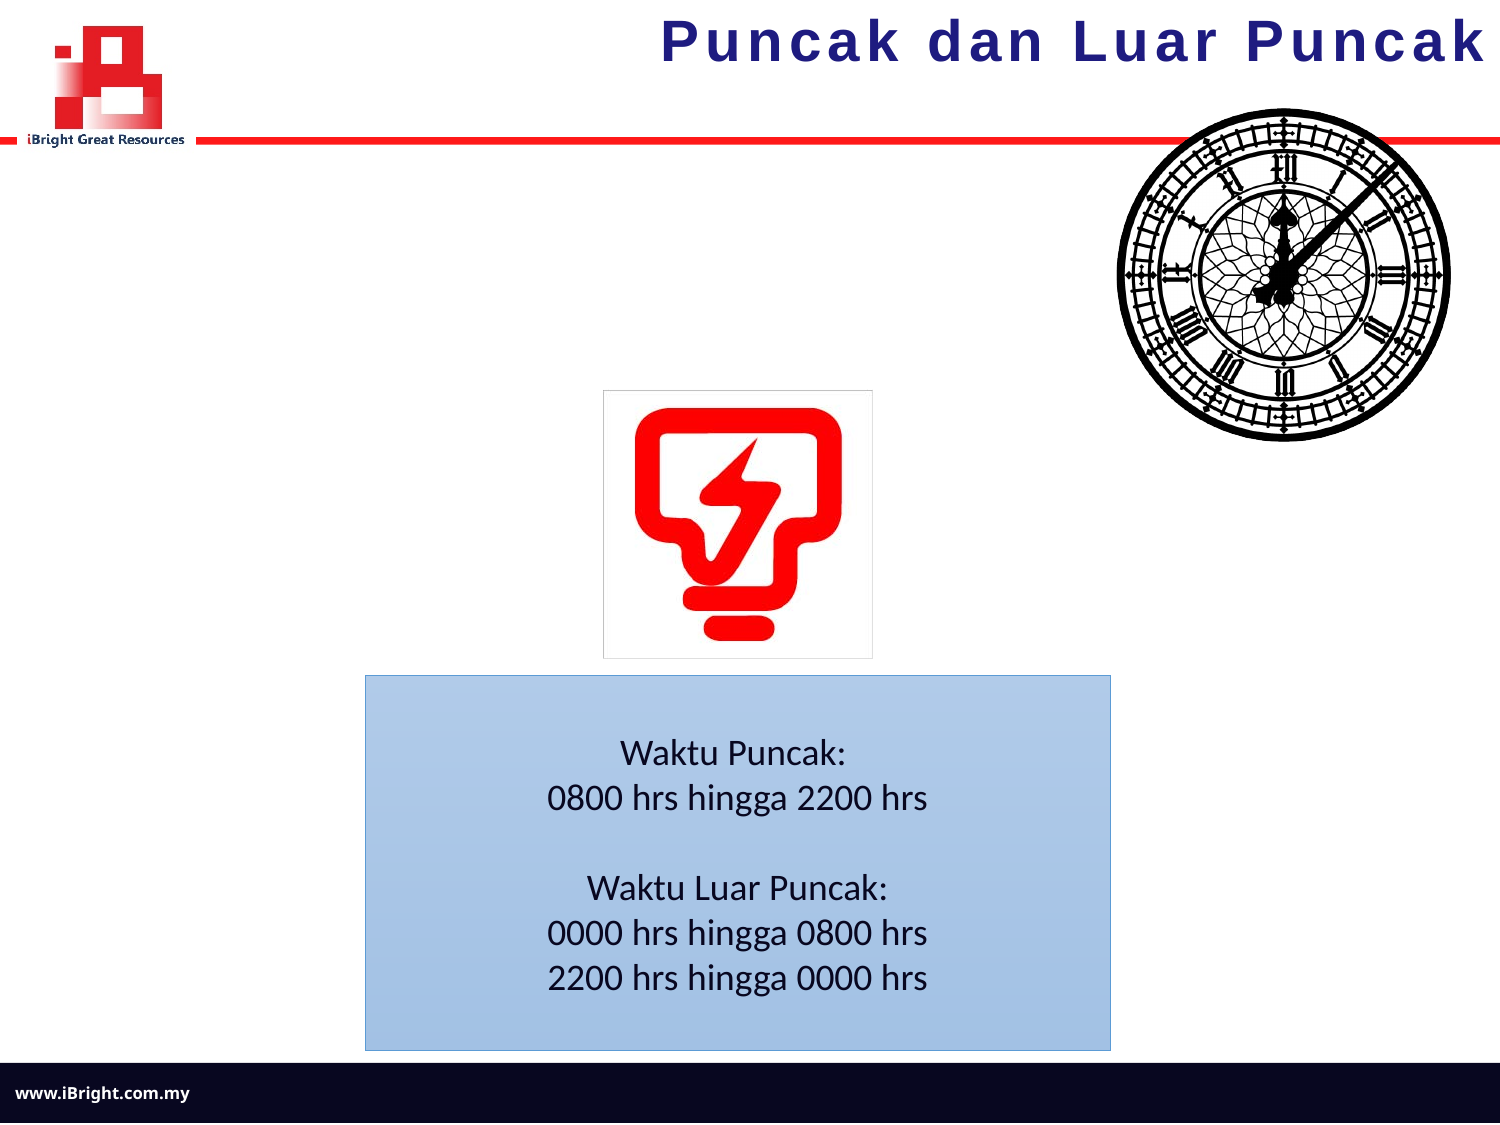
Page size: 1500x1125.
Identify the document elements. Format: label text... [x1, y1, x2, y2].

picture [603, 389, 873, 659]
text_box Waktu Puncak: 0800 hrs hingga 2200 hrs Waktu Luar Puncak: 0000 hrs hingga 0800 hrs 2200 hrs hingga 0000 hrs [365, 675, 1111, 1051]
picture [1116, 108, 1451, 442]
title Puncak dan Luar Puncak [150, 0, 1500, 145]
picture [17, 10, 196, 157]
footer www.iBright.com.my [0, 1062, 1500, 1123]
